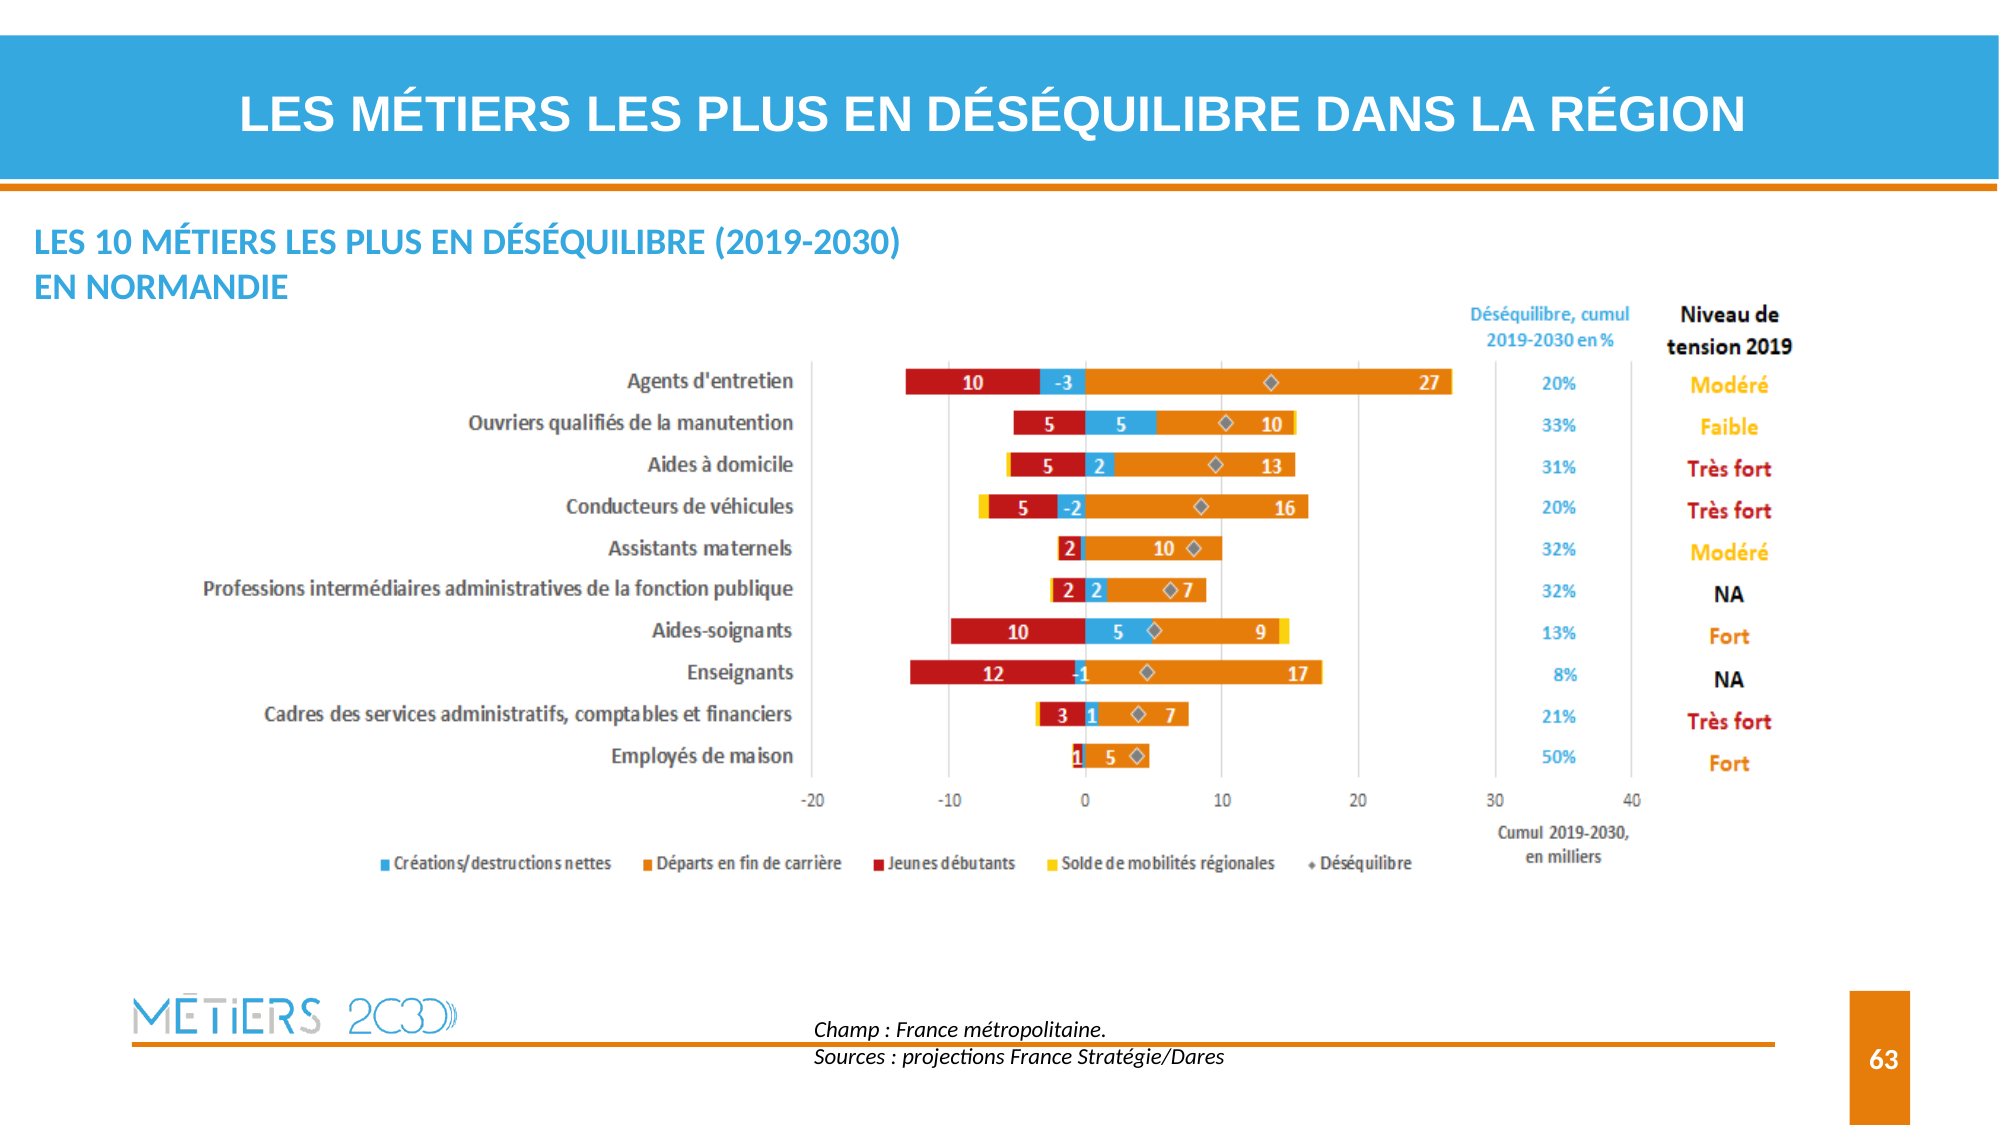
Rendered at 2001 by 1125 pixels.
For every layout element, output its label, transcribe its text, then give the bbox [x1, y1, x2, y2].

picture [190, 279, 1819, 942]
slide_number 63 [1463, 1028, 1914, 1088]
text_box LES 10 MÉTIERS LES PLUS EN DÉSÉQUILIBRE (2019-2030) EN NORMANDIE [19, 209, 920, 315]
picture [126, 987, 460, 1045]
text_box Les métiers les plus en déséquilibre dans la région [46, 74, 1940, 150]
text_box Champ : France métropolitaine. Sources : projections France Stratégie/Dares [799, 1006, 1711, 1077]
